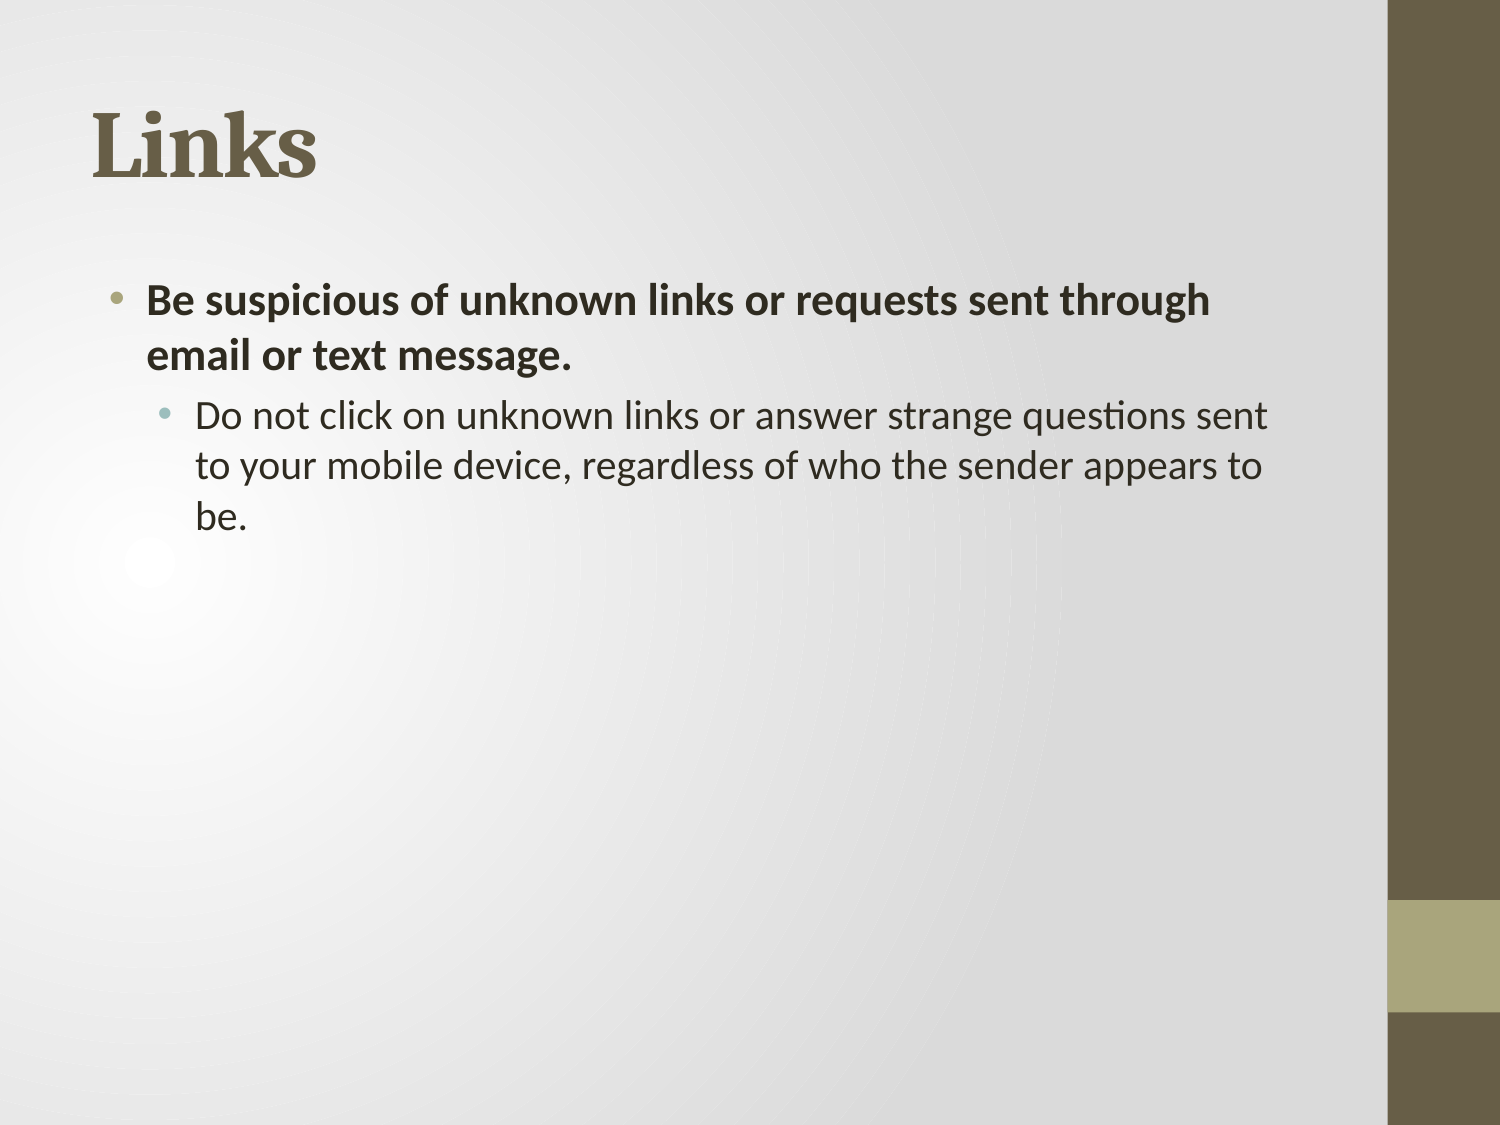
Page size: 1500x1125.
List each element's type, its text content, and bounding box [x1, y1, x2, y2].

title Links [75, 45, 1325, 233]
list Be suspicious of unknown links or requests sent through email or text message. Do not click on unknown links or answer strange questions sent to your mobile device, regardless of who the sender appears to be. [75, 262, 1325, 1050]
